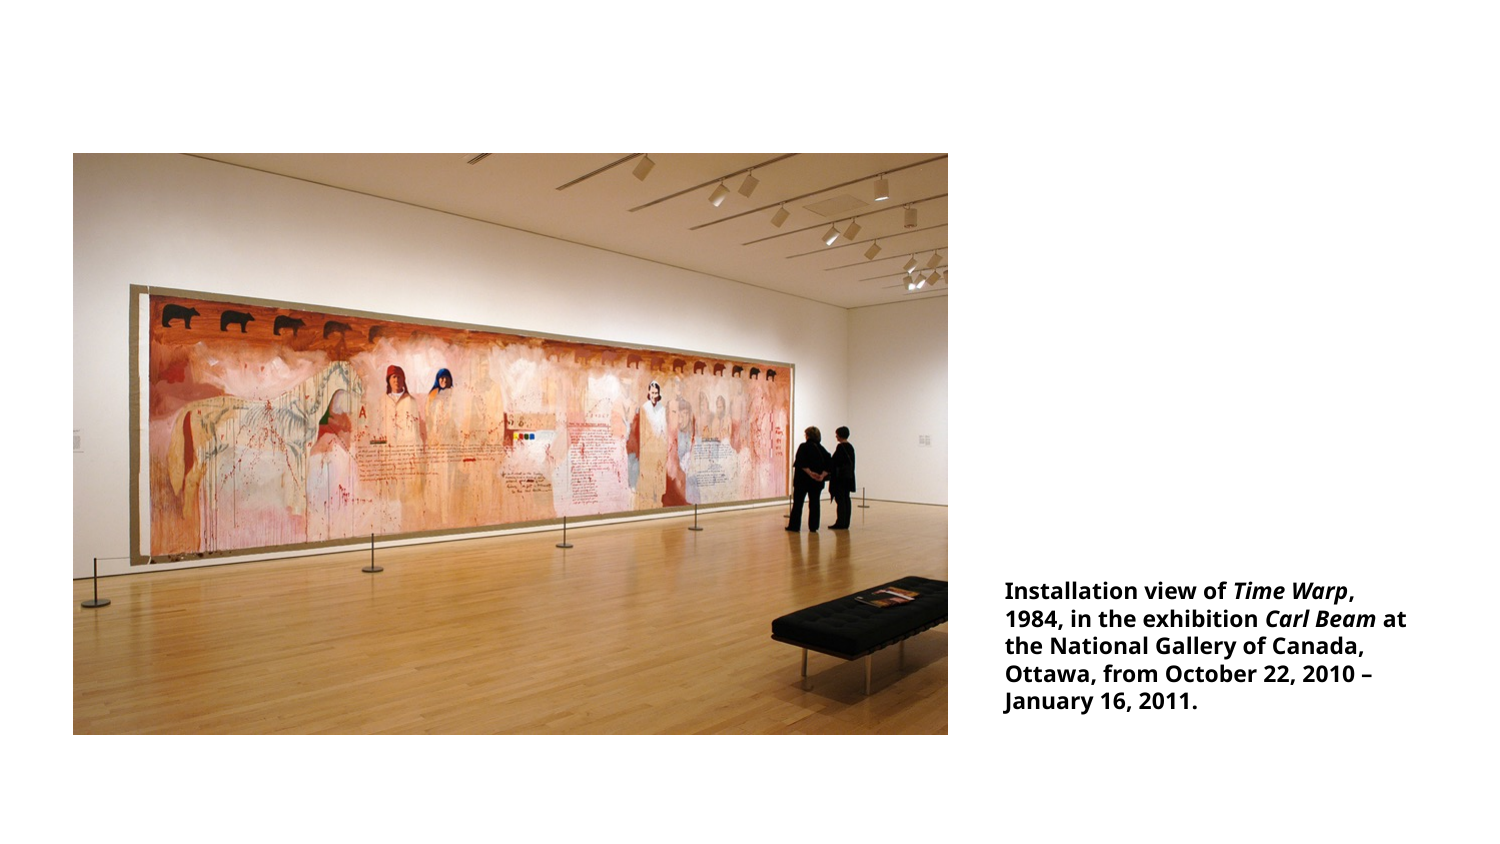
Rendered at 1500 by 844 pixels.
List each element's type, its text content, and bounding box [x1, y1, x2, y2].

text_box Installation view of Time Warp, 1984, in the exhibition Carl Beam at the National Gallery of Canada, Ottawa, from October 22, 2010 – January 16, 2011. [989, 561, 1427, 730]
picture [72, 153, 948, 735]
